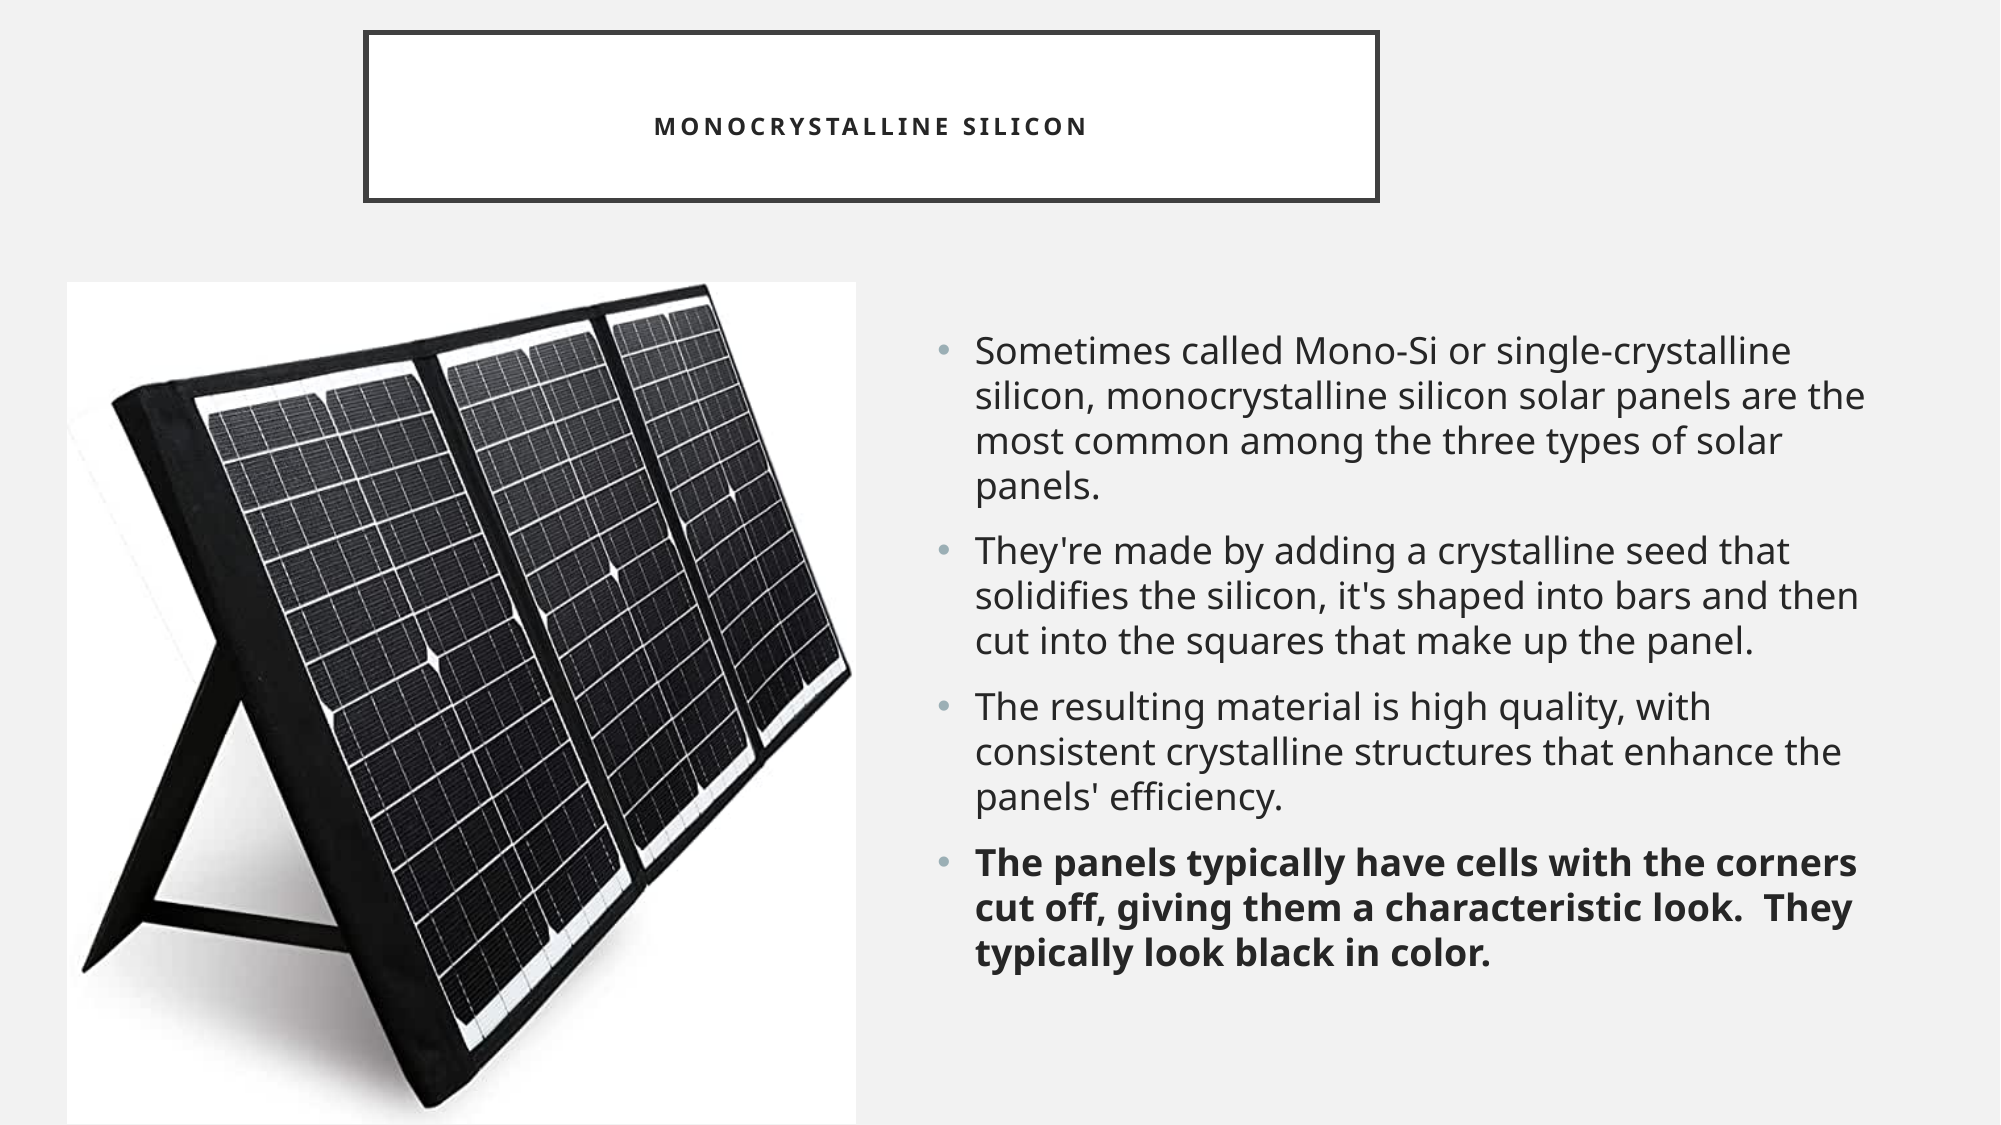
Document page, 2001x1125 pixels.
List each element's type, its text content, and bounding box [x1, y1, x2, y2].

picture [67, 282, 856, 1124]
list Sometimes called Mono-Si or single-crystalline silicon, monocrystalline silicon solar panels are the most common among the three types of solar panels. They're made by adding a crystalline seed that solidifies the silicon, it's shaped into bars and then cut into the squares that make up the panel. The resulting material is high quality, with consistent crystalline structures that enhance the panels' efficiency. The panels typically have cells with the corners cut off, giving them a characteristic look. They typically look black in color. [922, 319, 1897, 1022]
title Monocrystalline silicon [363, 30, 1380, 203]
